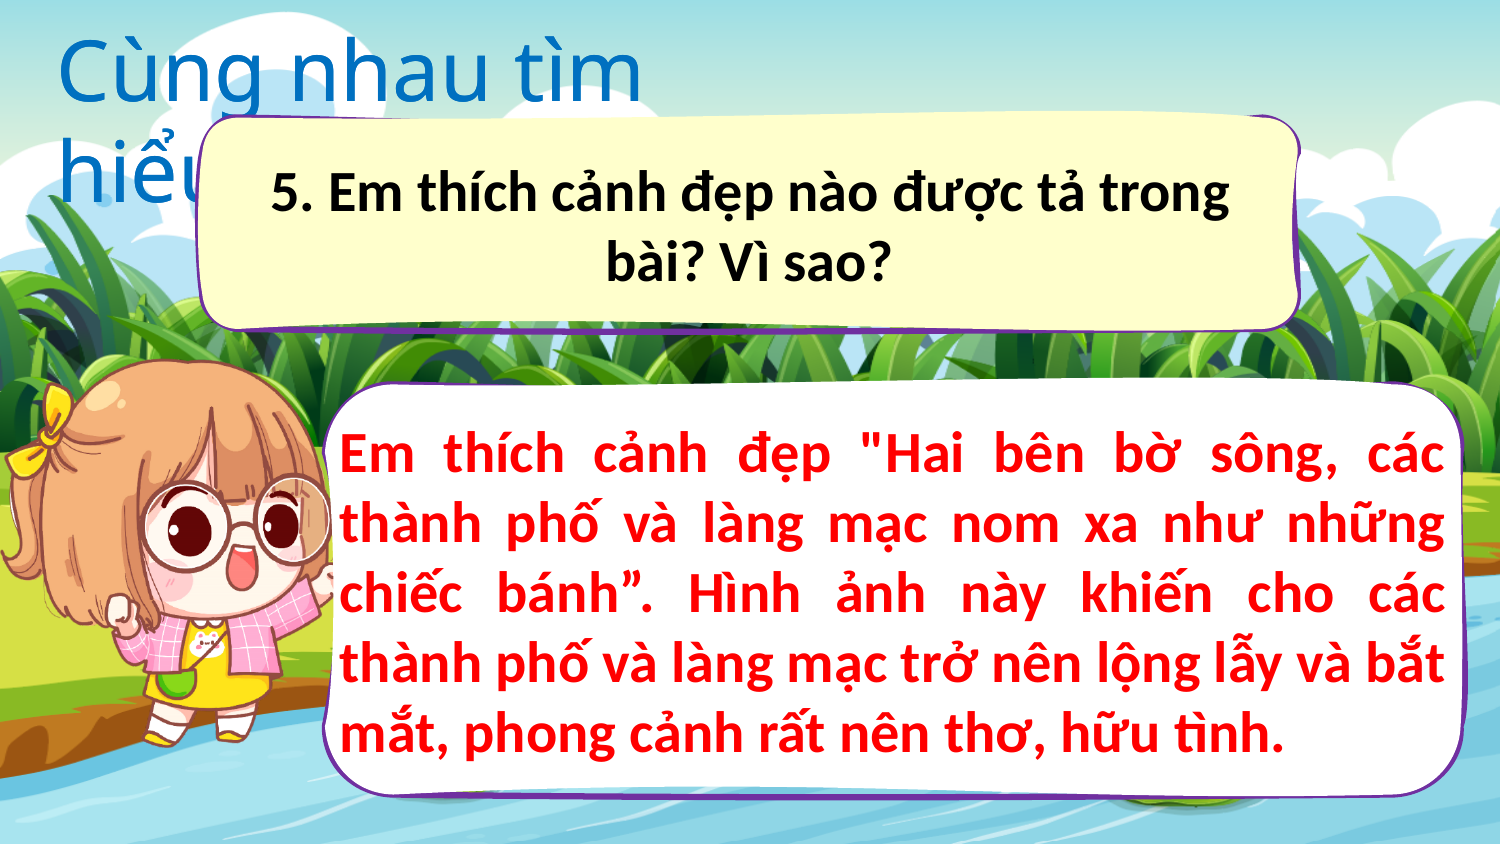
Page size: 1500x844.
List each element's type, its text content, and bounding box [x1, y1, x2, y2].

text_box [42, 9, 837, 127]
text_box 5. Em thích cảnh đẹp nào được tả trong bài? Vì sao? [197, 110, 1299, 333]
picture [0, 0, 1500, 844]
text_box Em thích cảnh đẹp "Hai bên bờ sông, các thành phố và làng mạc nom xa như những chiếc bánh”. Hình ảnh này khiến cho các thành phố và làng mạc trở nên lộng lẫy và bắt mắt, phong cảnh rất nên thơ, hữu tình. [327, 377, 1466, 799]
